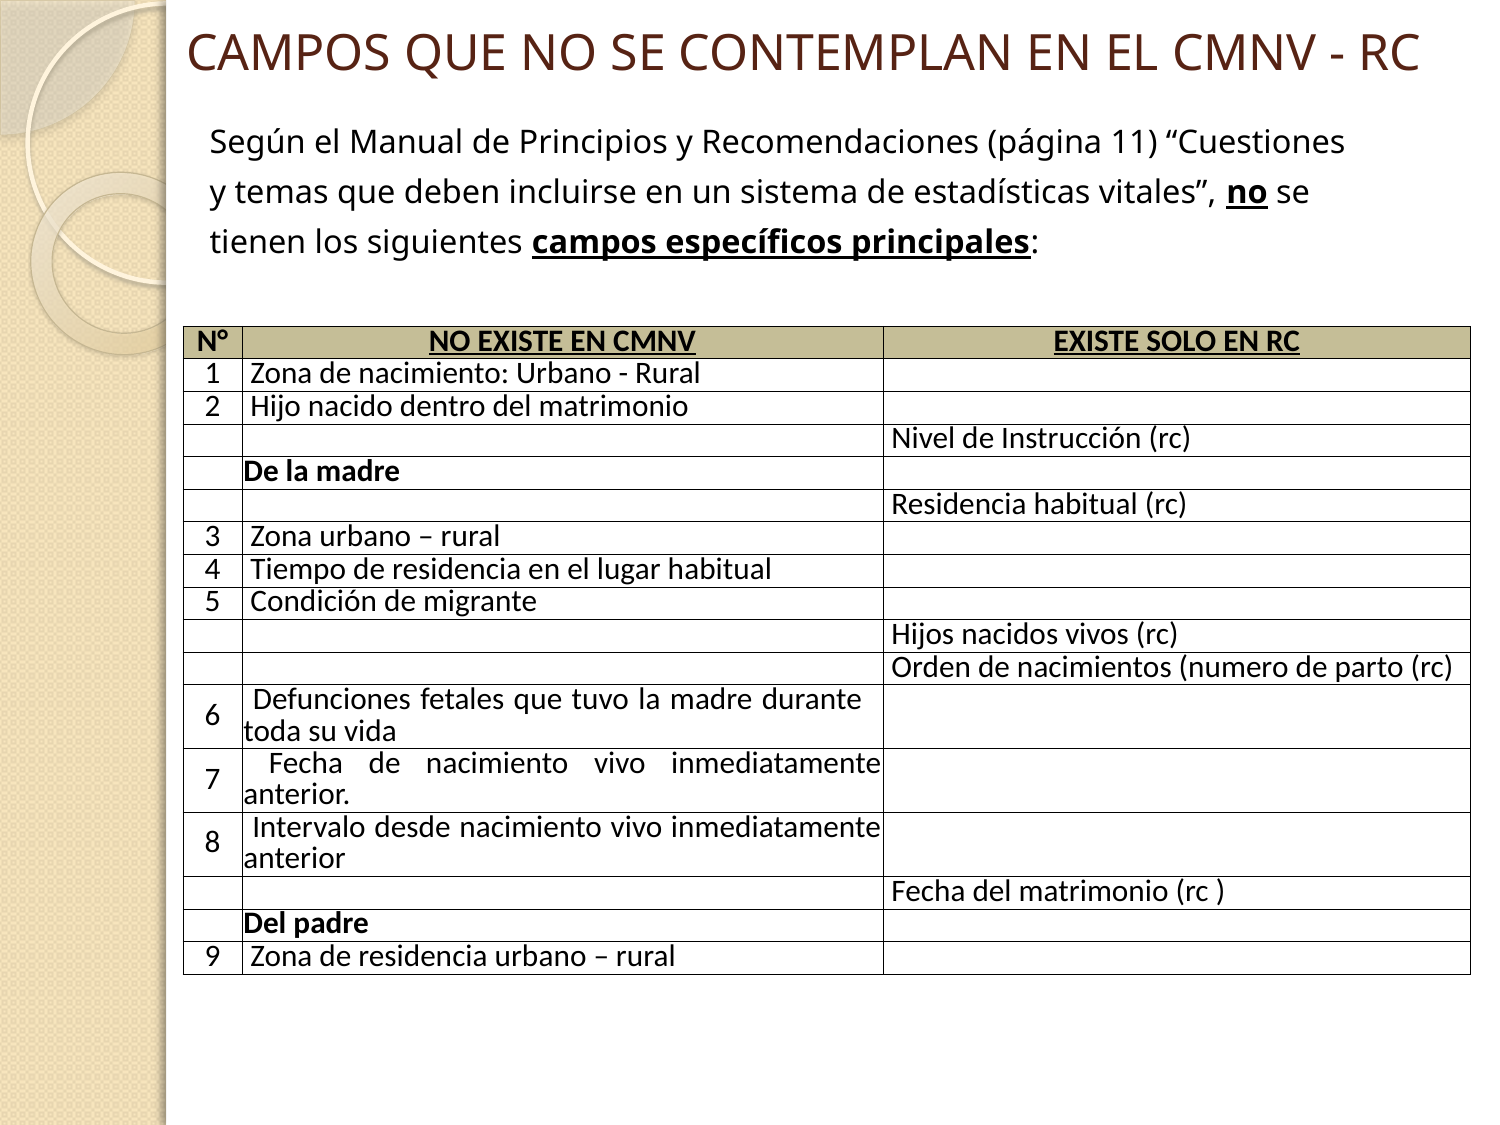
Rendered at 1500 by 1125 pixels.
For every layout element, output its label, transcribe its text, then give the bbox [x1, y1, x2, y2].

list Según el Manual de Principios y Recomendaciones (página 11) “Cuestiones y temas que deben incluirse en un sistema de estadísticas vitales”, no se tienen los siguientes campos específicos principales: [183, 113, 1413, 297]
table_header N° [184, 327, 242, 358]
table_cell Defunciones fetales que tuvo la madre durante toda su vida [243, 685, 883, 748]
table_cell Fecha del matrimonio (rc ) [884, 877, 1470, 909]
table_cell [184, 425, 242, 456]
table_cell [184, 877, 242, 909]
table_cell [243, 877, 883, 909]
table_cell 3 [184, 522, 242, 554]
table_cell 1 [184, 359, 242, 391]
table_cell [243, 620, 883, 652]
table_cell Del padre [243, 910, 883, 941]
table_cell [184, 620, 242, 652]
table_cell [884, 942, 1470, 974]
table_cell Fecha de nacimiento vivo inmediatamente anterior. [243, 749, 883, 812]
table_cell Zona de residencia urbano – rural [243, 942, 883, 974]
table_cell [243, 653, 883, 684]
table_cell Nivel de Instrucción (rc) [884, 425, 1470, 456]
table_cell [243, 490, 883, 521]
table_cell Zona urbano – rural [243, 522, 883, 554]
table_cell 9 [184, 942, 242, 974]
table_cell [884, 749, 1470, 812]
table_cell [884, 910, 1470, 941]
table_cell 8 [184, 813, 242, 876]
table_cell De la madre [243, 457, 883, 489]
table_cell Tiempo de residencia en el lugar habitual [243, 555, 883, 587]
table_header NO EXISTE EN CMNV [243, 327, 883, 358]
table_cell Residencia habitual (rc) [884, 490, 1470, 521]
table_cell [884, 522, 1470, 554]
table_cell 2 [184, 392, 242, 424]
table_cell Hijo nacido dentro del matrimonio [243, 392, 883, 424]
table_cell Zona de nacimiento: Urbano - Rural [243, 359, 883, 391]
title CAMPOS QUE NO SE CONTEMPLAN EN EL CMNV - RC [171, 0, 1471, 102]
table_header EXISTE SOLO EN RC [884, 327, 1470, 358]
table_cell 7 [184, 749, 242, 812]
table_cell [184, 910, 242, 941]
table_cell Condición de migrante [243, 588, 883, 619]
table_cell [243, 425, 883, 456]
table_cell 4 [184, 555, 242, 587]
table_cell [184, 457, 242, 489]
table_cell 5 [184, 588, 242, 619]
table_cell [884, 359, 1470, 391]
table_cell [184, 653, 242, 684]
table_cell [884, 392, 1470, 424]
table_cell [884, 813, 1470, 876]
table_cell 6 [184, 685, 242, 748]
table_cell [184, 490, 242, 521]
table_cell [884, 457, 1470, 489]
table_cell [884, 685, 1470, 748]
table_cell Hijos nacidos vivos (rc) [884, 620, 1470, 652]
table_cell Intervalo desde nacimiento vivo inmediatamente anterior [243, 813, 883, 876]
table_cell Orden de nacimientos (numero de parto (rc) [884, 653, 1470, 684]
table_cell [884, 555, 1470, 587]
table_cell [884, 588, 1470, 619]
